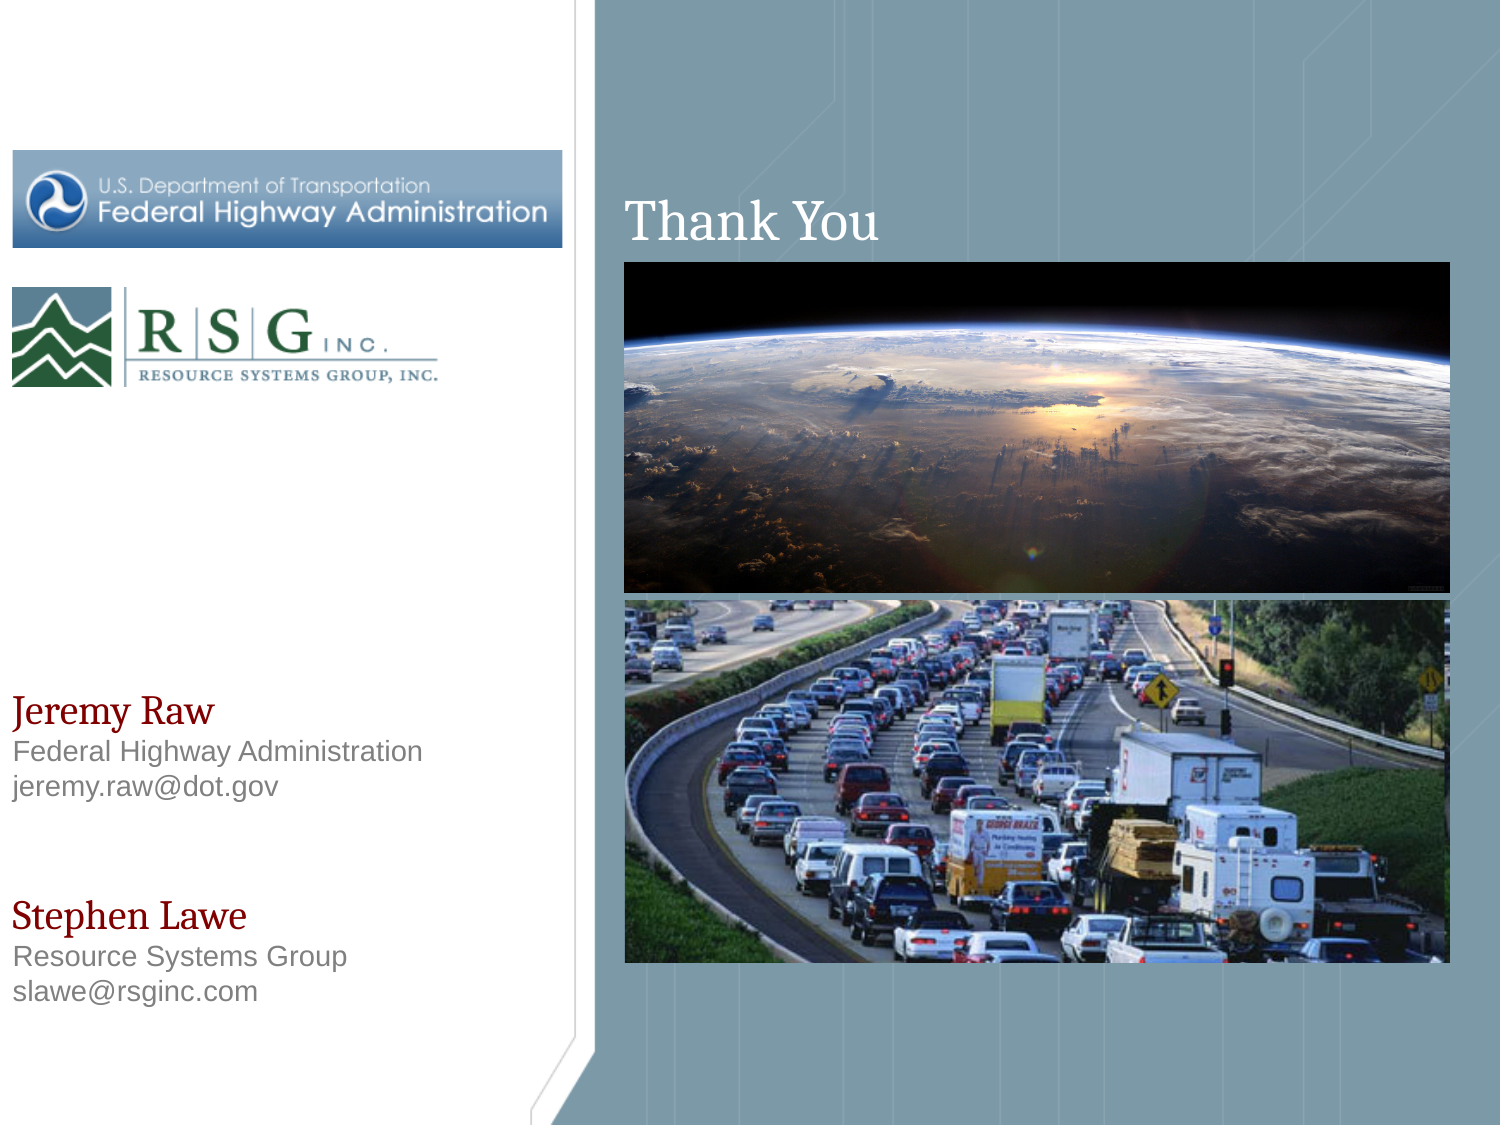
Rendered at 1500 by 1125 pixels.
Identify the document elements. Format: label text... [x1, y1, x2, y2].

picture [0, 0, 1500, 1125]
title Thank You [624, 174, 1463, 338]
slide_number Jeremy Raw Federal Highway Administration jeremy.raw@dot.gov Stephen Lawe Resource Systems Group slawe@rsginc.com [12, 675, 575, 1063]
